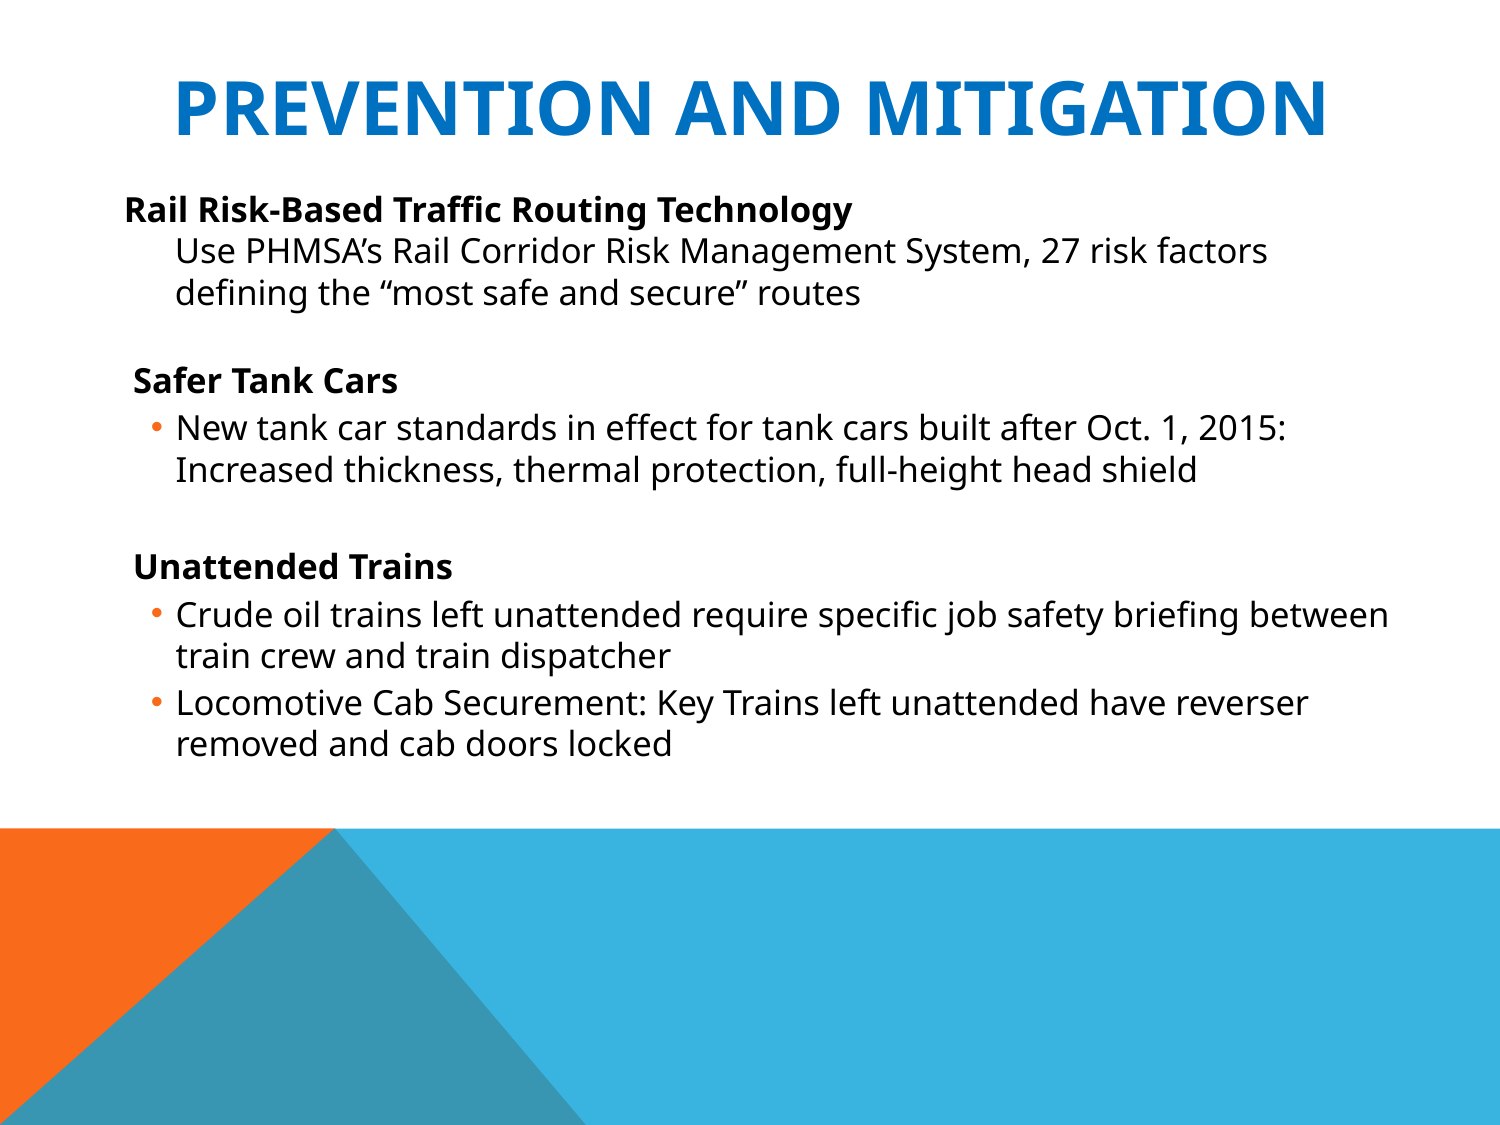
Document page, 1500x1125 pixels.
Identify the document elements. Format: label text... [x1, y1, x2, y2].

title Prevention and mitigation [135, 60, 1369, 150]
list Rail Risk-Based Traffic Routing Technology Use PHMSA’s Rail Corridor Risk Management System, 27 risk factors defining the “most safe and secure” routes Safer Tank Cars New tank car standards in effect for tank cars built after Oct. 1, 2015: Increased thickness, thermal protection, full-height head shield Unattended Trains Crude oil trains left unattended require specific job safety briefing between train crew and train dispatcher Locomotive Cab Securement: Key Trains left unattended have reverser removed and cab doors locked [99, 180, 1425, 825]
